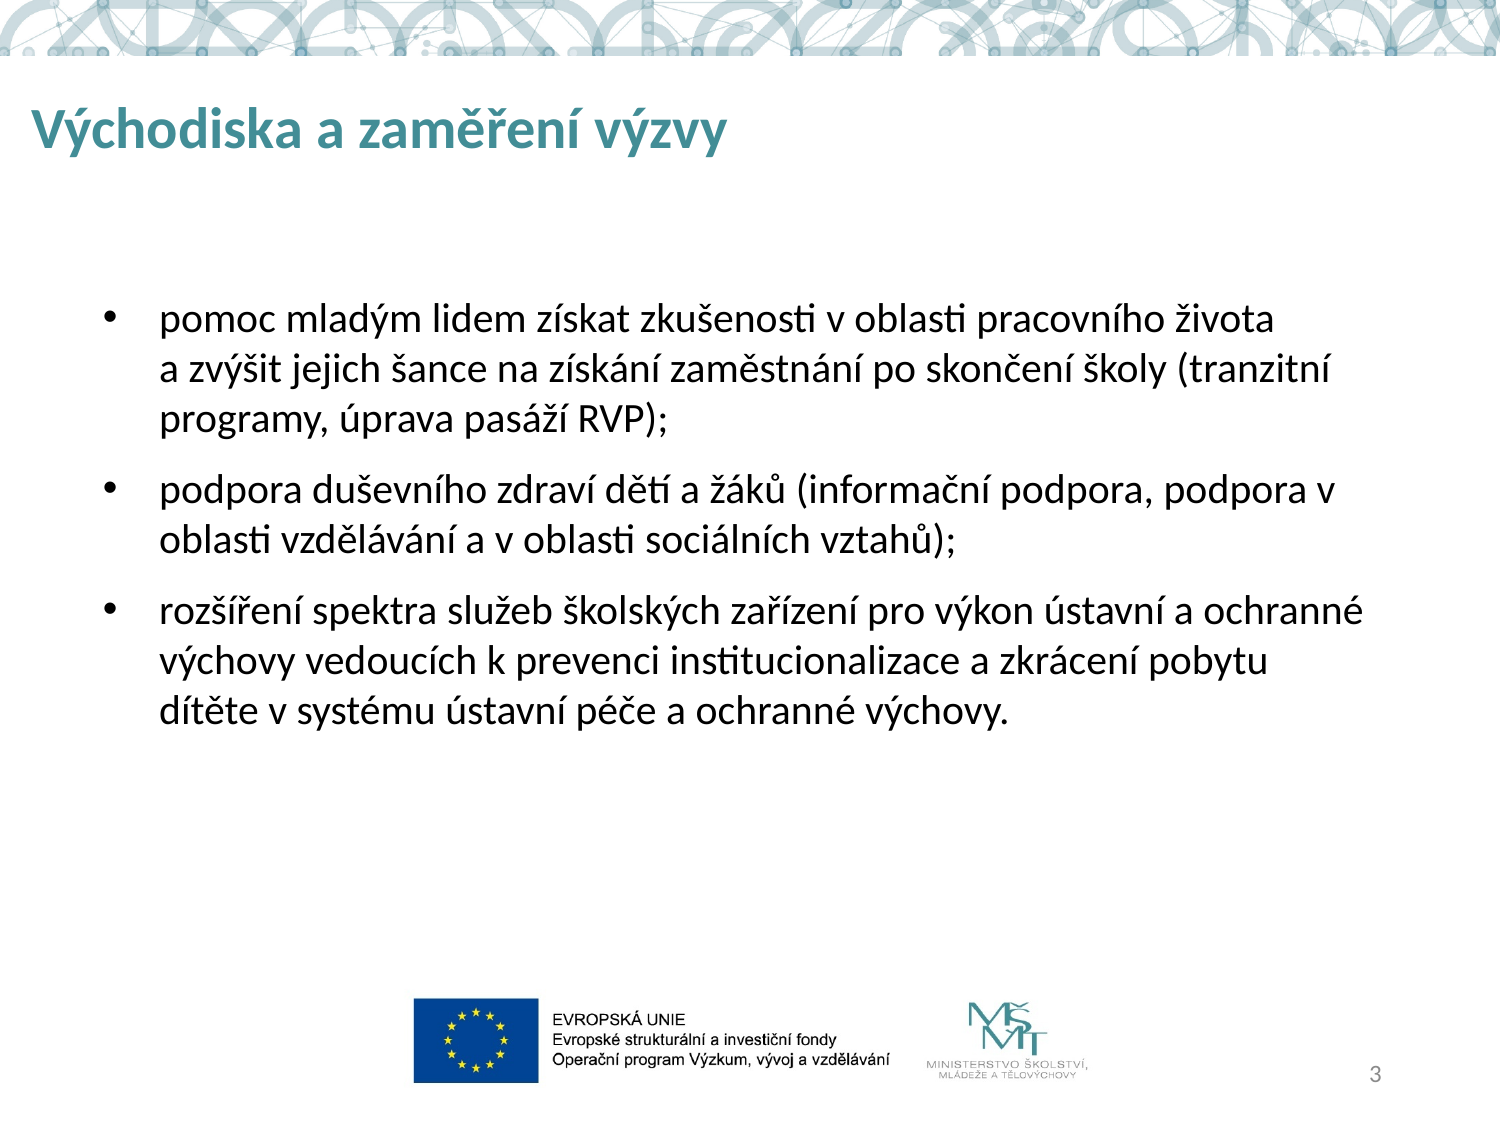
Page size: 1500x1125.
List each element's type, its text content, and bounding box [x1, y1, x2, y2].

title Východiska a zaměření výzvy [22, 91, 1461, 239]
slide_number 3 [1059, 1042, 1397, 1103]
list pomoc mladým lidem získat zkušenosti v oblasti pracovního života a zvýšit jejich šance na získání zaměstnání po skončení školy (tranzitní programy, úprava pasáží RVP); podpora duševního zdraví dětí a žáků (informační podpora, podpora v oblasti vzdělávání a v oblasti sociálních vztahů); rozšíření spektra služeb školských zařízení pro výkon ústavní a ochranné výchovy vedoucích k prevenci institucionalizace a zkrácení pobytu dítěte v systému ústavní péče a ochranné výchovy. [94, 282, 1378, 992]
picture [371, 992, 1129, 1125]
picture [0, 0, 1500, 56]
